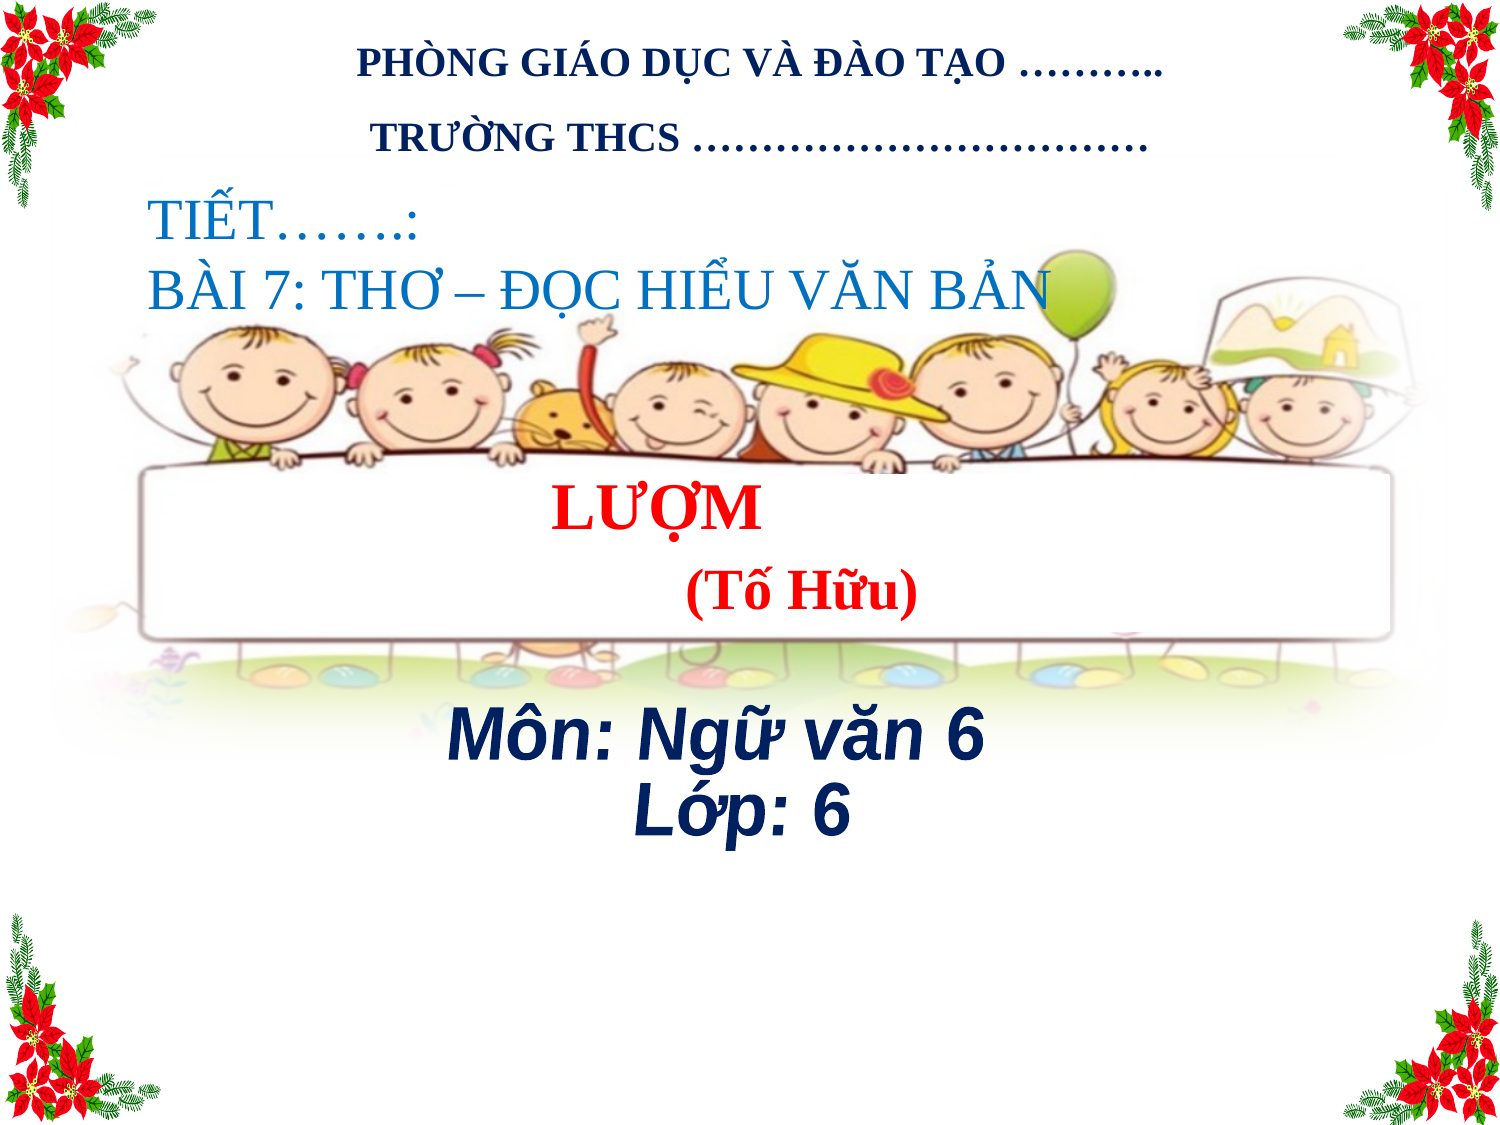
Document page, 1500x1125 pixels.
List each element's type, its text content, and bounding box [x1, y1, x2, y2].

picture [1342, 918, 1500, 1125]
picture [0, 938, 188, 1097]
picture [1316, 28, 1500, 186]
text_box PHÒNG GIÁO DỤC VÀ ĐÀO TẠO ……….. TRƯỜNG THCS …………………………… [341, 2, 1179, 152]
picture [0, 0, 158, 210]
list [49, 153, 1450, 759]
